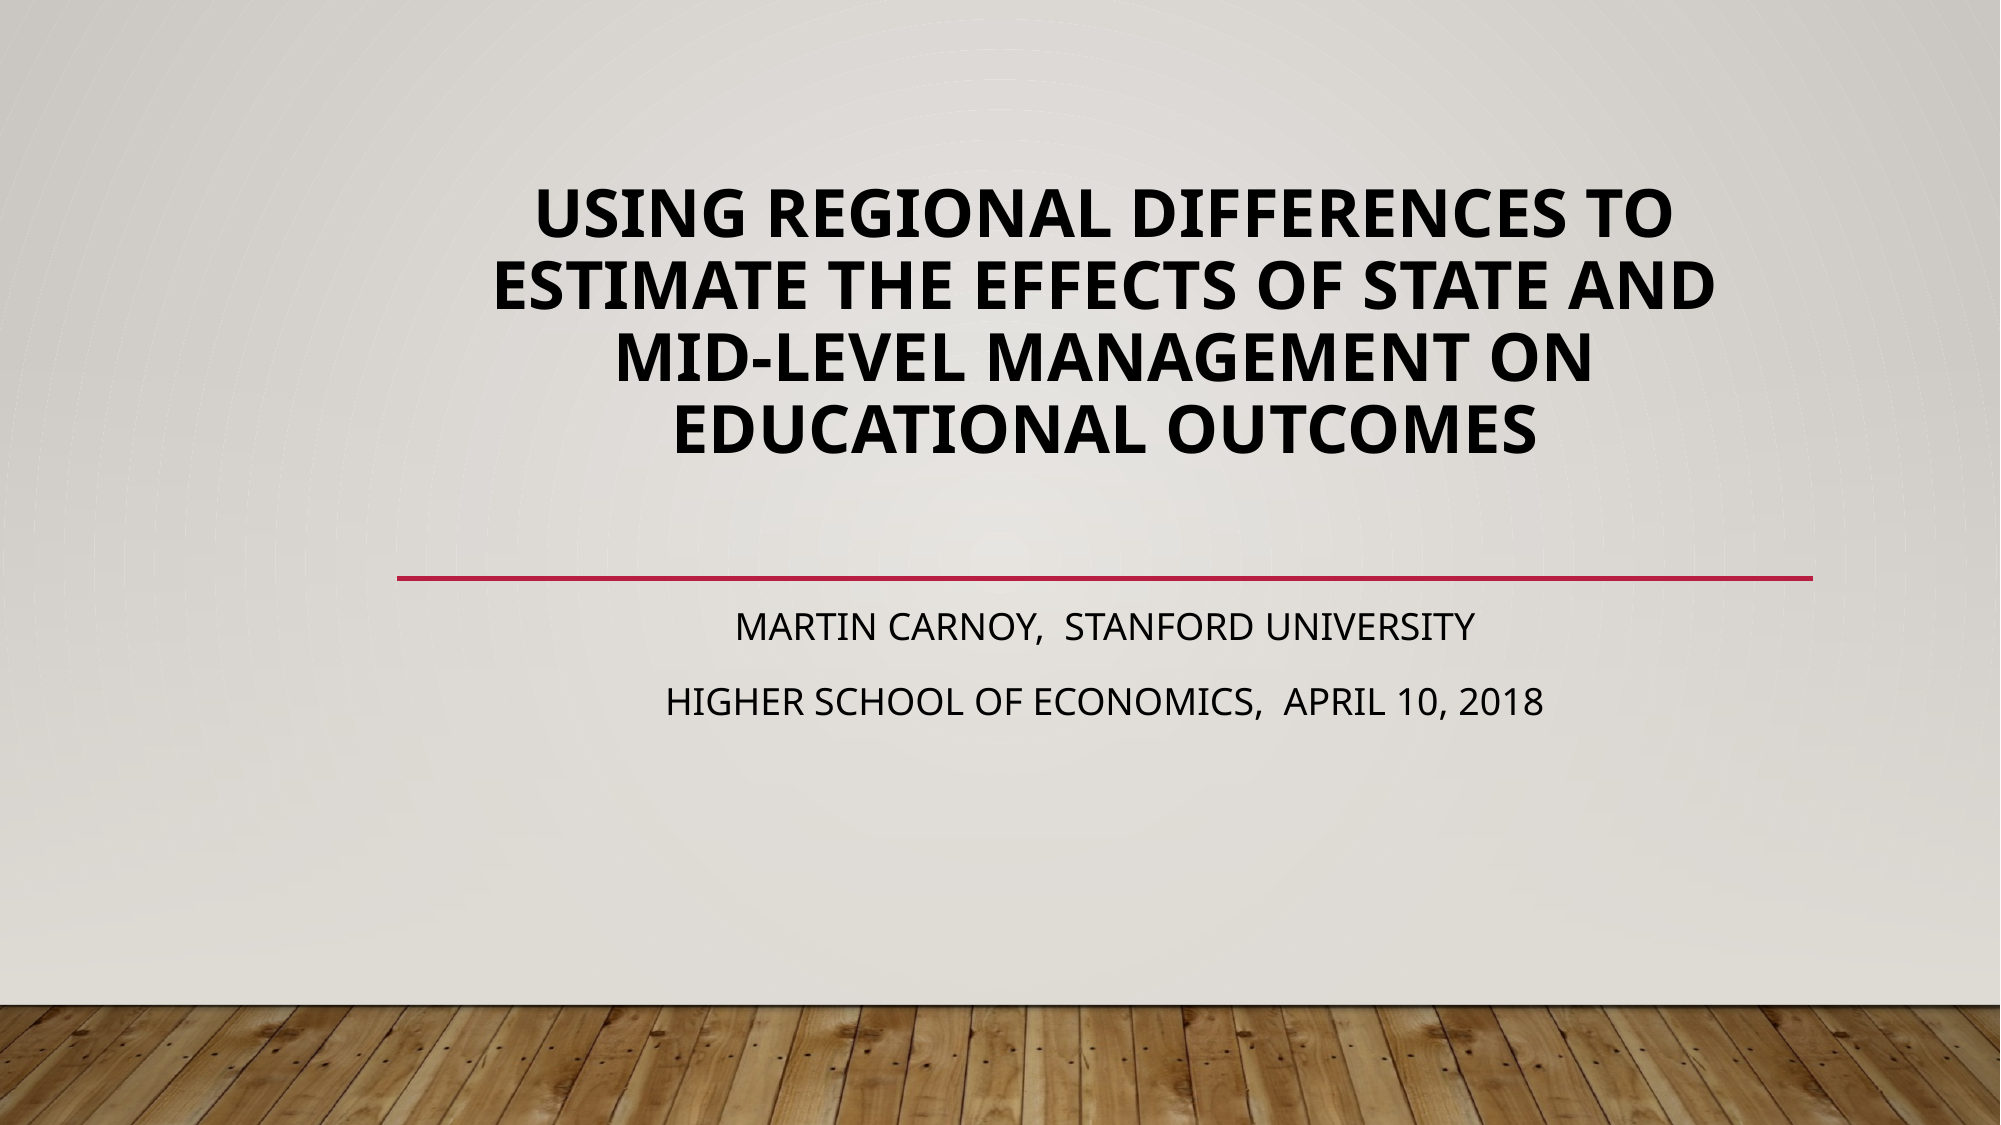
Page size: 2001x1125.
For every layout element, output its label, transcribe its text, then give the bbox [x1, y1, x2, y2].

title Using regional differences to Estimate The effects of State and mid-level management on educational outcomes [396, 131, 1814, 549]
subtitle Martin Carnoy, Stanford University Higher School of Economics, April 10, 2018 [396, 579, 1814, 860]
picture [0, 1005, 2000, 1125]
